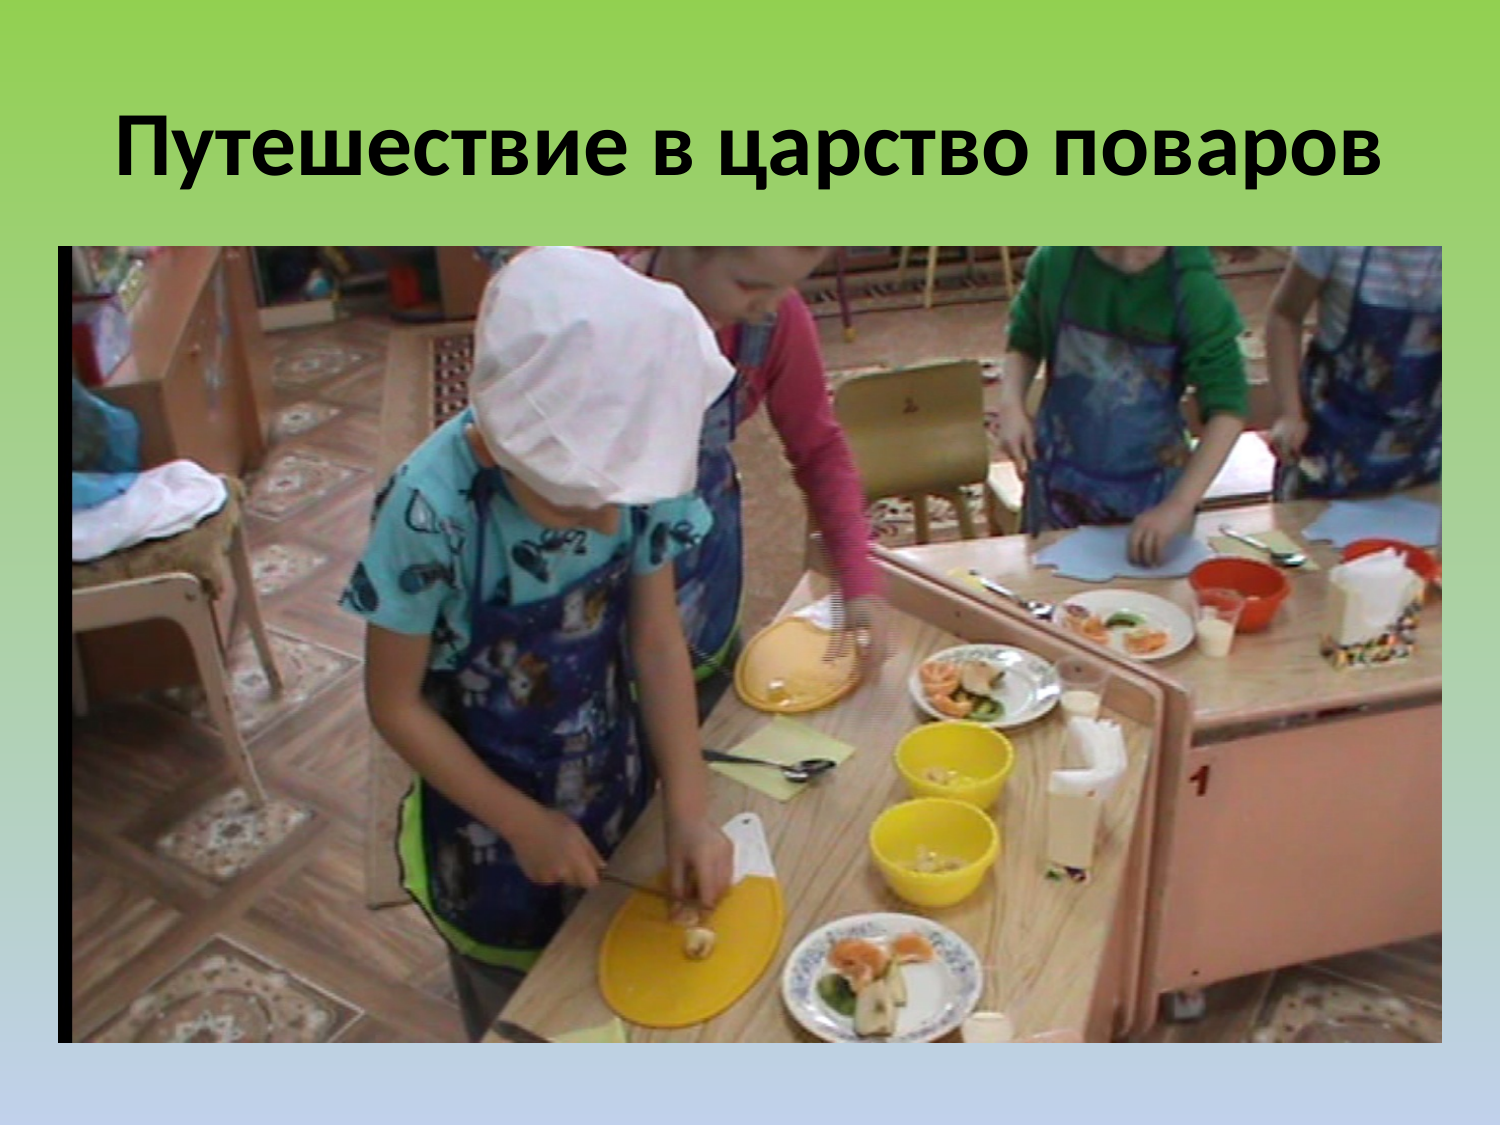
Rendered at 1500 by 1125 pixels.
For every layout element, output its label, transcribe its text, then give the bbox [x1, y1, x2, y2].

title Путешествие в царство поваров [75, 45, 1425, 233]
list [58, 245, 1442, 1044]
